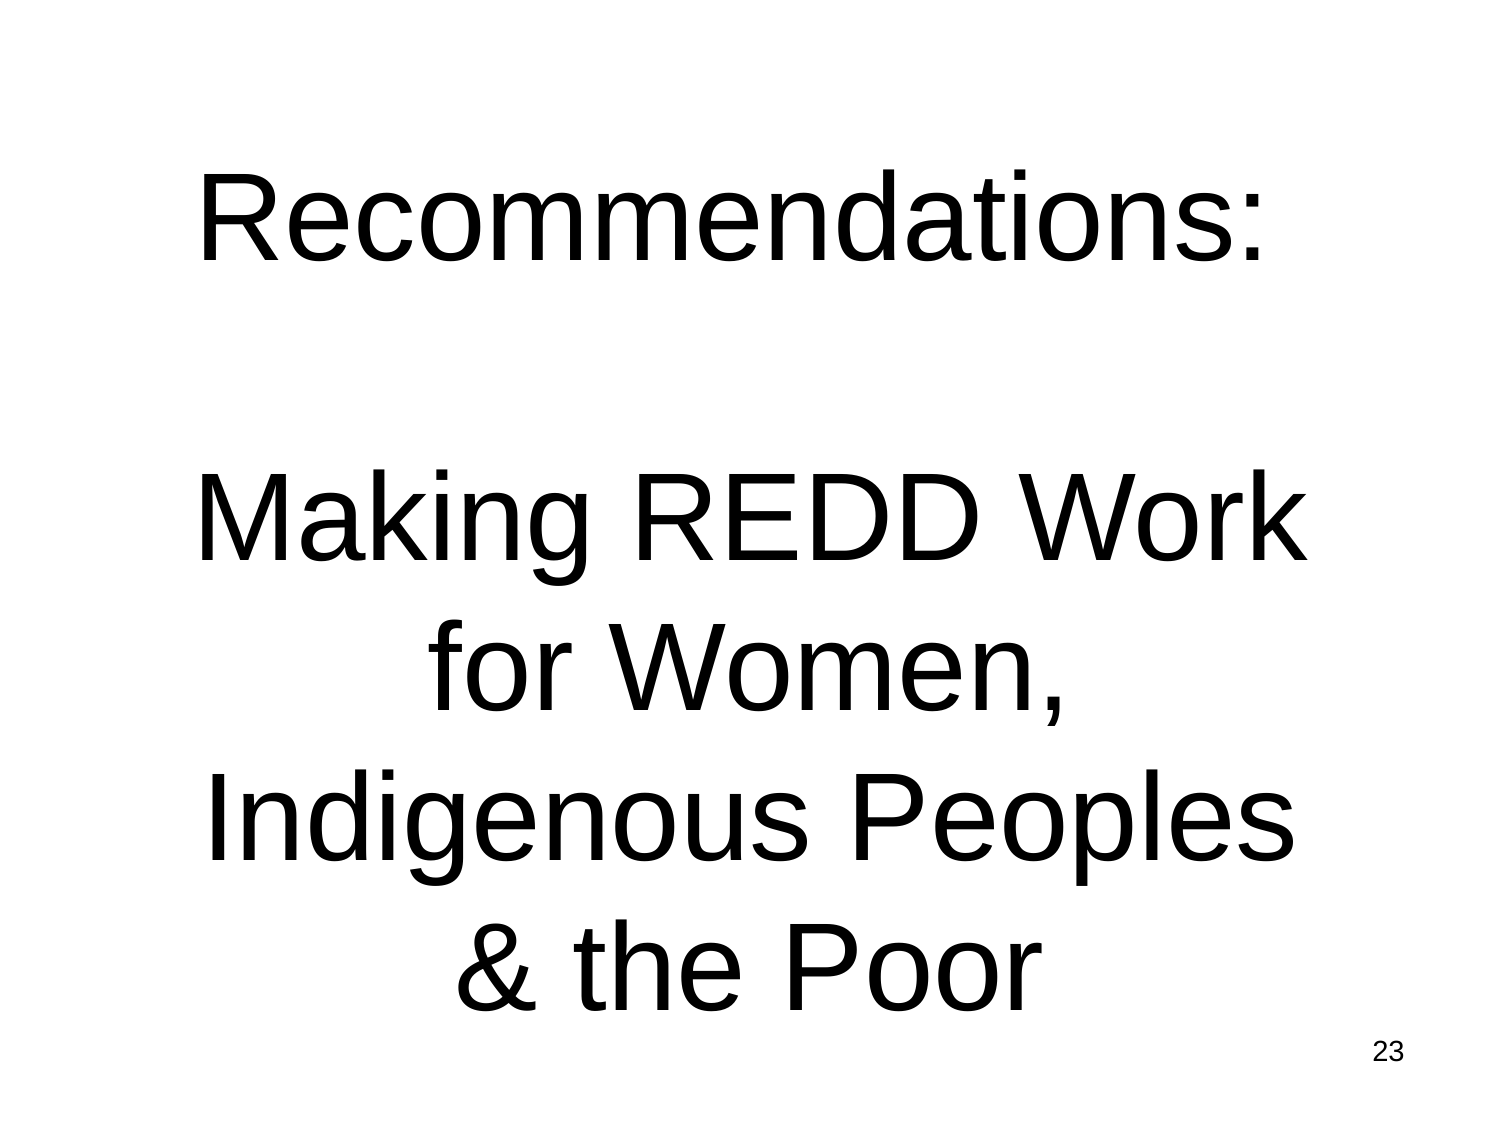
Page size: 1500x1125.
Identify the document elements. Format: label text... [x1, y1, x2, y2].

title Recommendations: Making REDD Work for Women, Indigenous Peoples & the Poor [112, 371, 1388, 951]
slide_number 23 [1074, 1024, 1420, 1098]
